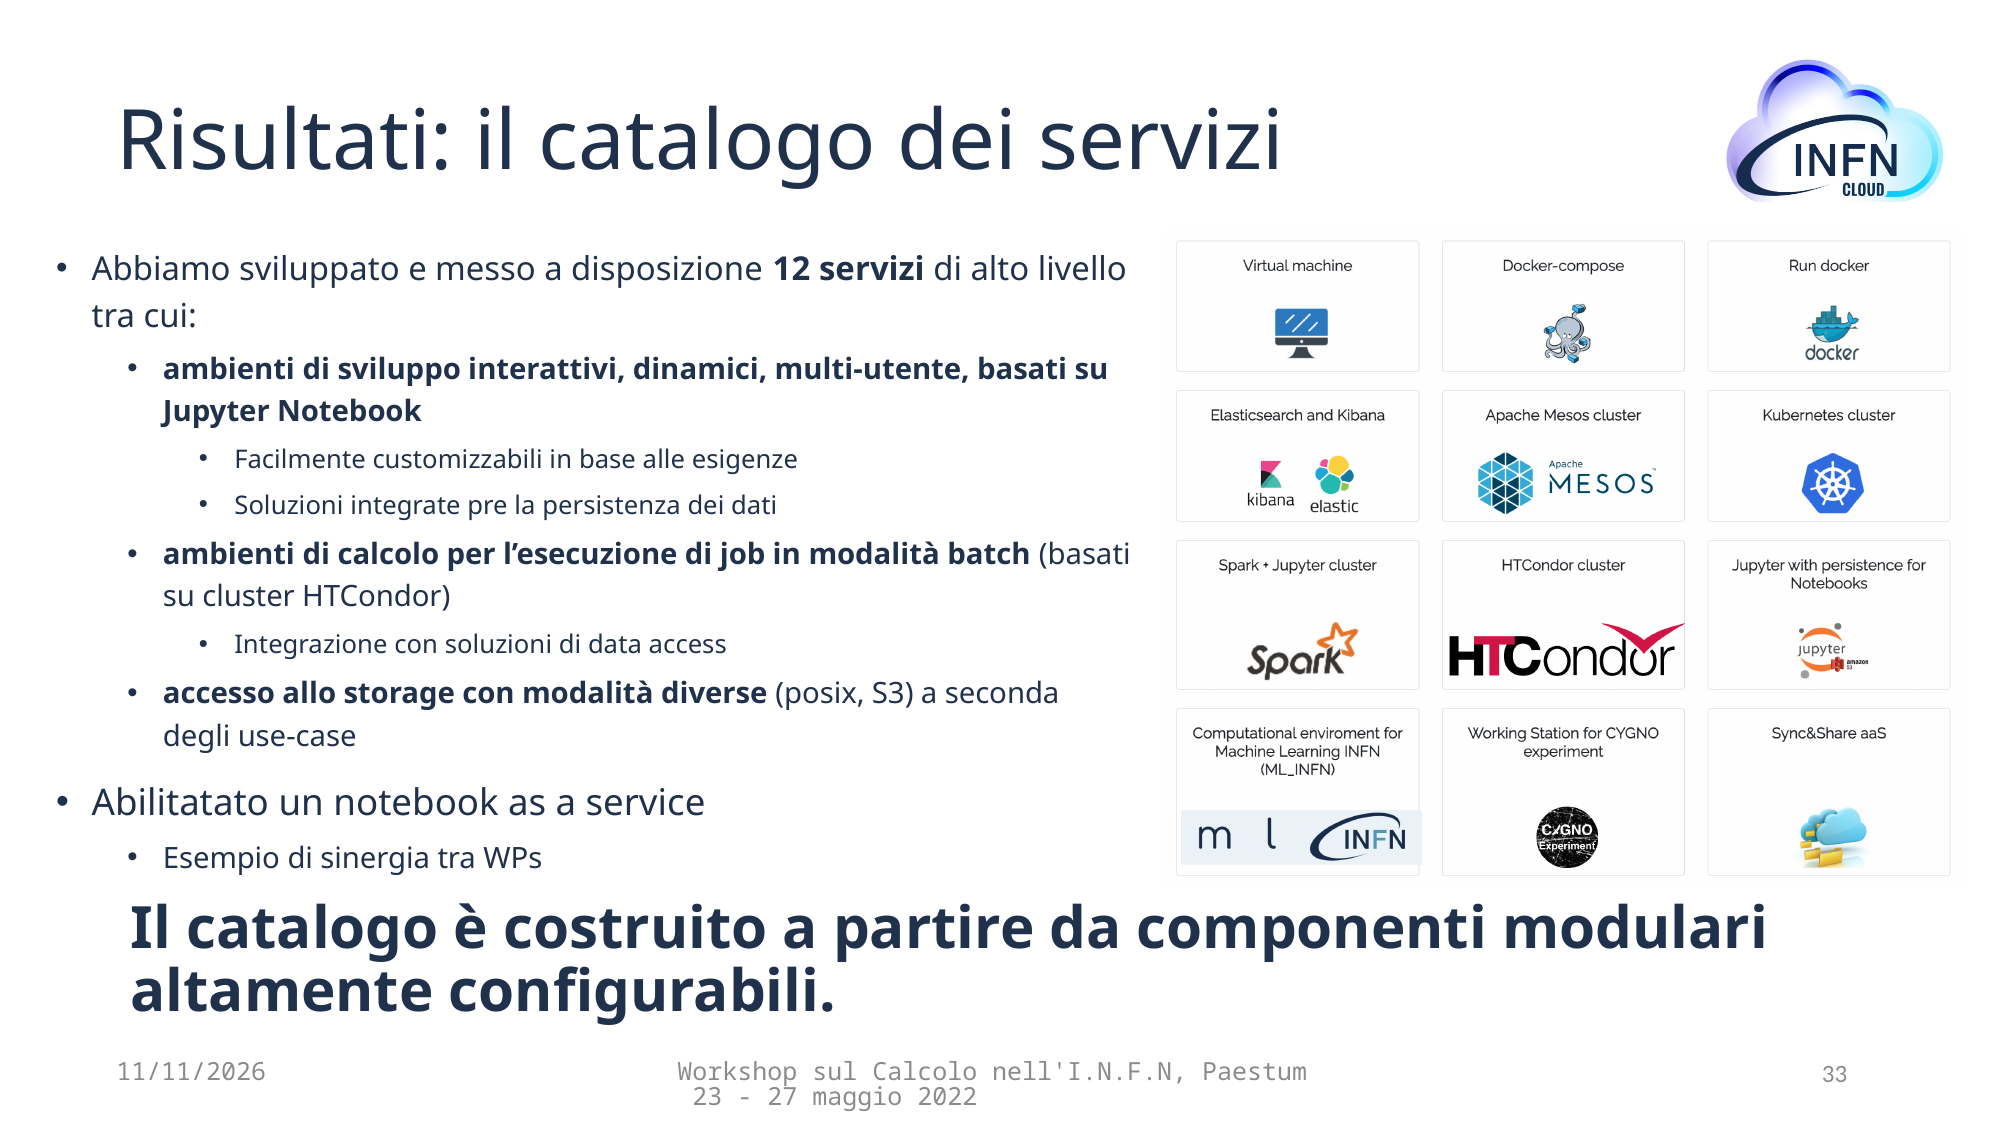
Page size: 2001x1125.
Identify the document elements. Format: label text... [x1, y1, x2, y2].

list Il catalogo è costruito a partire da componenti modulari altamente configurabili. [115, 890, 1926, 1042]
picture [1164, 230, 1964, 885]
list Abbiamo sviluppato e messo a disposizione 12 servizi di alto livello tra cui: ambienti di sviluppo interattivi, dinamici, multi-utente, basati su Jupyter Notebook Facilmente customizzabili in base alle esigenze Soluzioni integrate pre la persistenza dei dati ambienti di calcolo per l’esecuzione di job in modalità batch (basati su cluster HTCondor) Integrazione con soluzioni di data access accesso allo storage con modalità diverse (posix, S3) a seconda degli use-case Abilitatato un notebook as a service Esempio di sinergia tra WPs [40, 231, 1150, 887]
title Risultati: il catalogo dei servizi [101, 34, 1642, 252]
picture [1706, 51, 1969, 214]
slide_number 33 [1412, 1042, 1863, 1103]
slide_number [101, 1042, 552, 1103]
footer Workshop sul Calcolo nell'I.N.F.N, Paestum 23 - 27 maggio 2022 [662, 1042, 1338, 1103]
